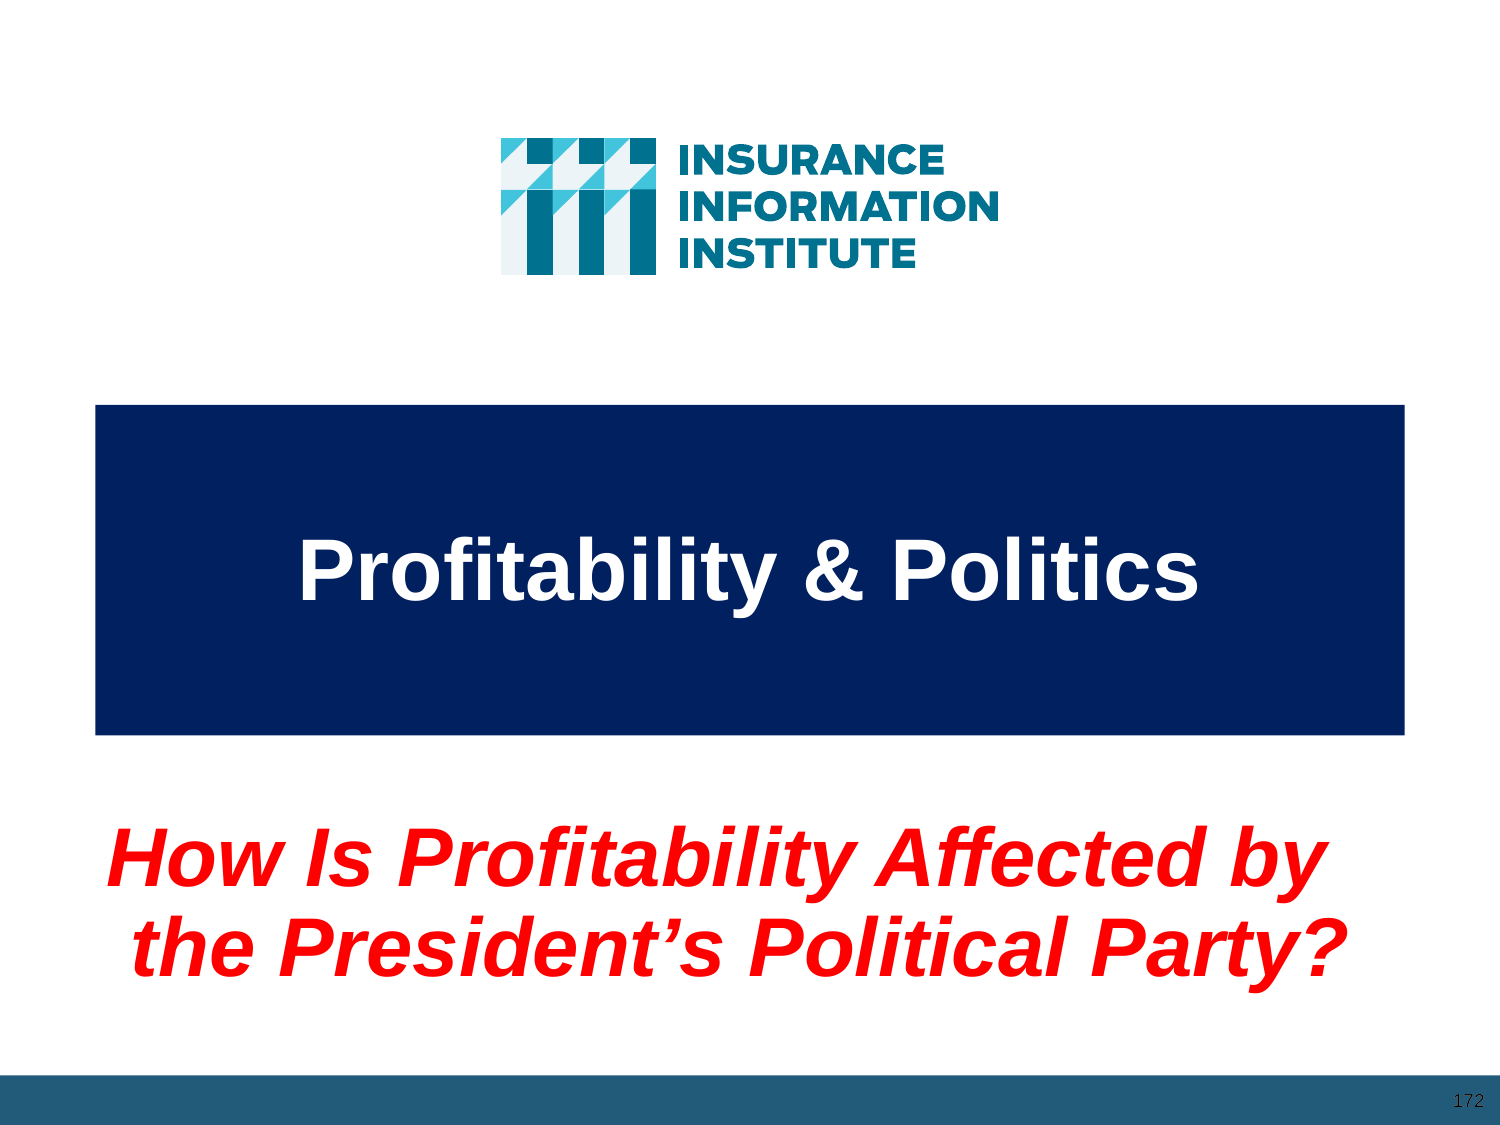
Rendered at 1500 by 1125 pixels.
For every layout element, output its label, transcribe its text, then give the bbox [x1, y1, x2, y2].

text_box How Is Profitability Affected by the President’s Political Party? [73, 806, 1361, 1002]
picture [500, 137, 998, 275]
text_box [0, 1075, 1500, 1125]
title Profitability & Politics [95, 404, 1405, 736]
slide_number 172 [1410, 1091, 1485, 1112]
